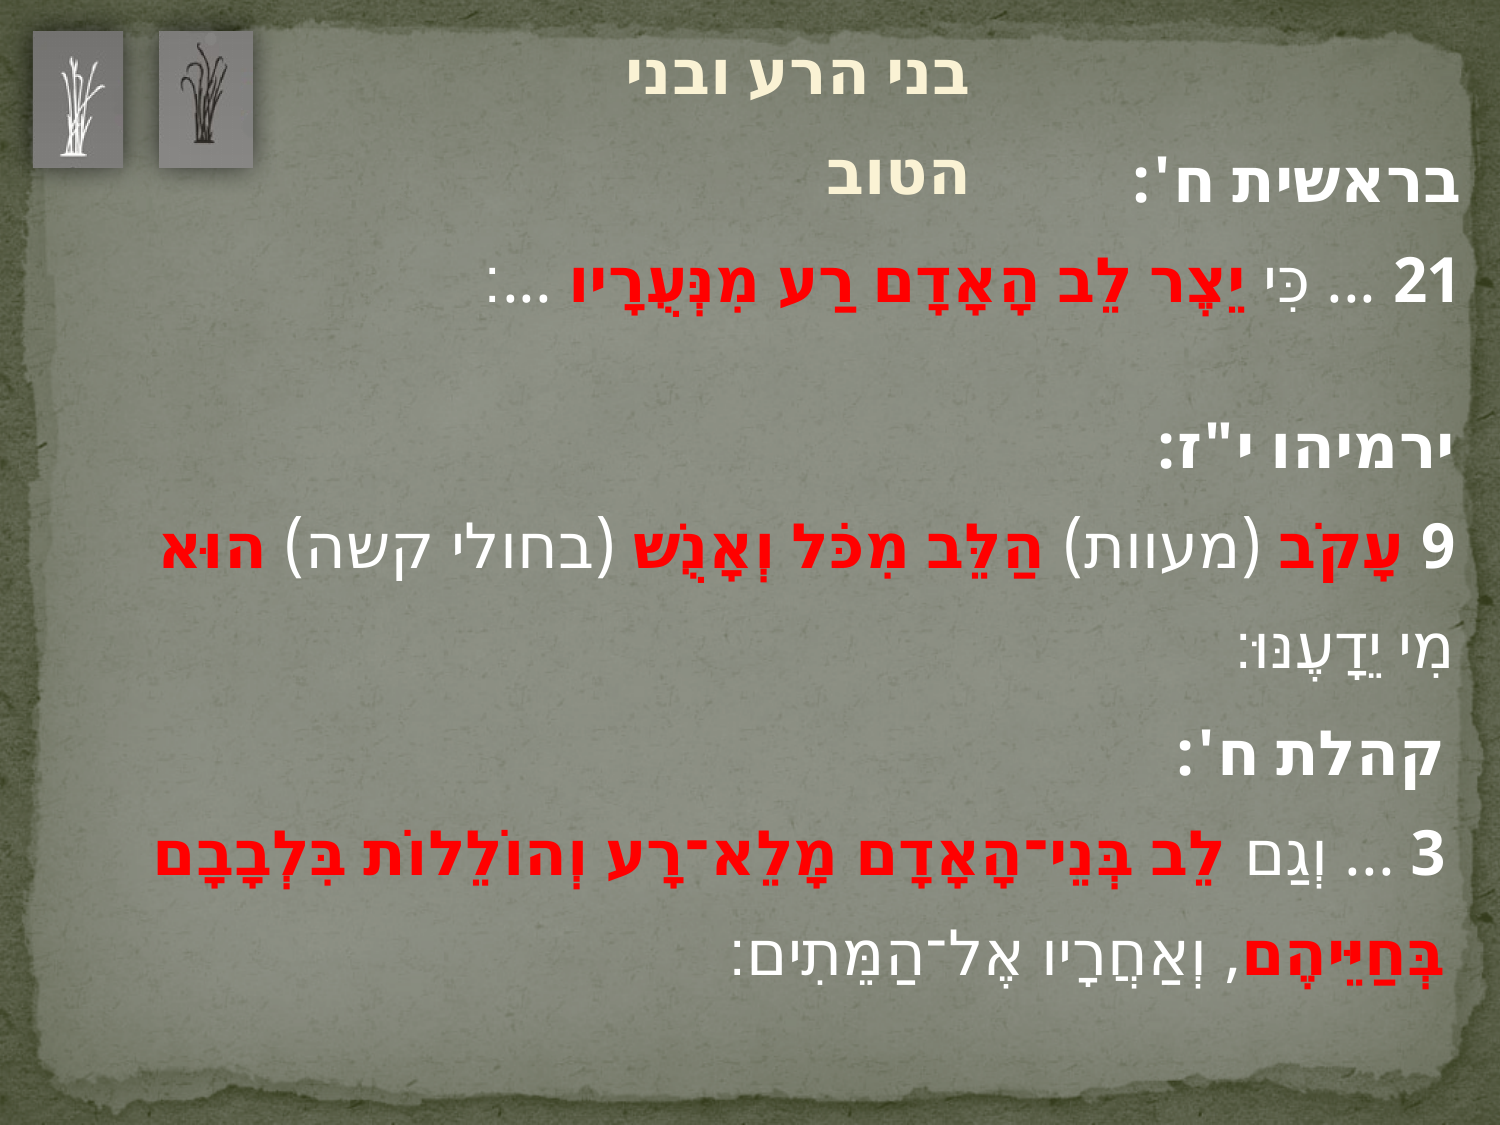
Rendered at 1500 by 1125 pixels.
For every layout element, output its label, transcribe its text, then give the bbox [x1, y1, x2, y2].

text_box בראשית ח': 21 ... כִּי יֵצֶר לֵב הָאָדָם רַע מִנְּעֻרָיו ...׃ [0, 107, 1477, 323]
text_box קהלת ח': 3 ... וְגַם לֵב בְּנֵי־הָאָדָם מָלֵא־רָע וְהוֹלֵלוֹת בִּלְבָבָם בְּחַיֵּיהֶם, וְאַחֲרָיו אֶל־הַמֵּתִים׃ [32, 680, 1461, 996]
picture [159, 31, 253, 166]
picture [32, 31, 124, 166]
text_box ירמיהו י"ז: 9 עָקֹב (מעוות) הַלֵּב מִכֹּל וְאָנֻשׁ (בחולי קשה) הוּא מִי יֵדָעֶנּוּ׃ [99, 373, 1471, 689]
text_box בני הרע ובני הטוב [513, 0, 987, 107]
